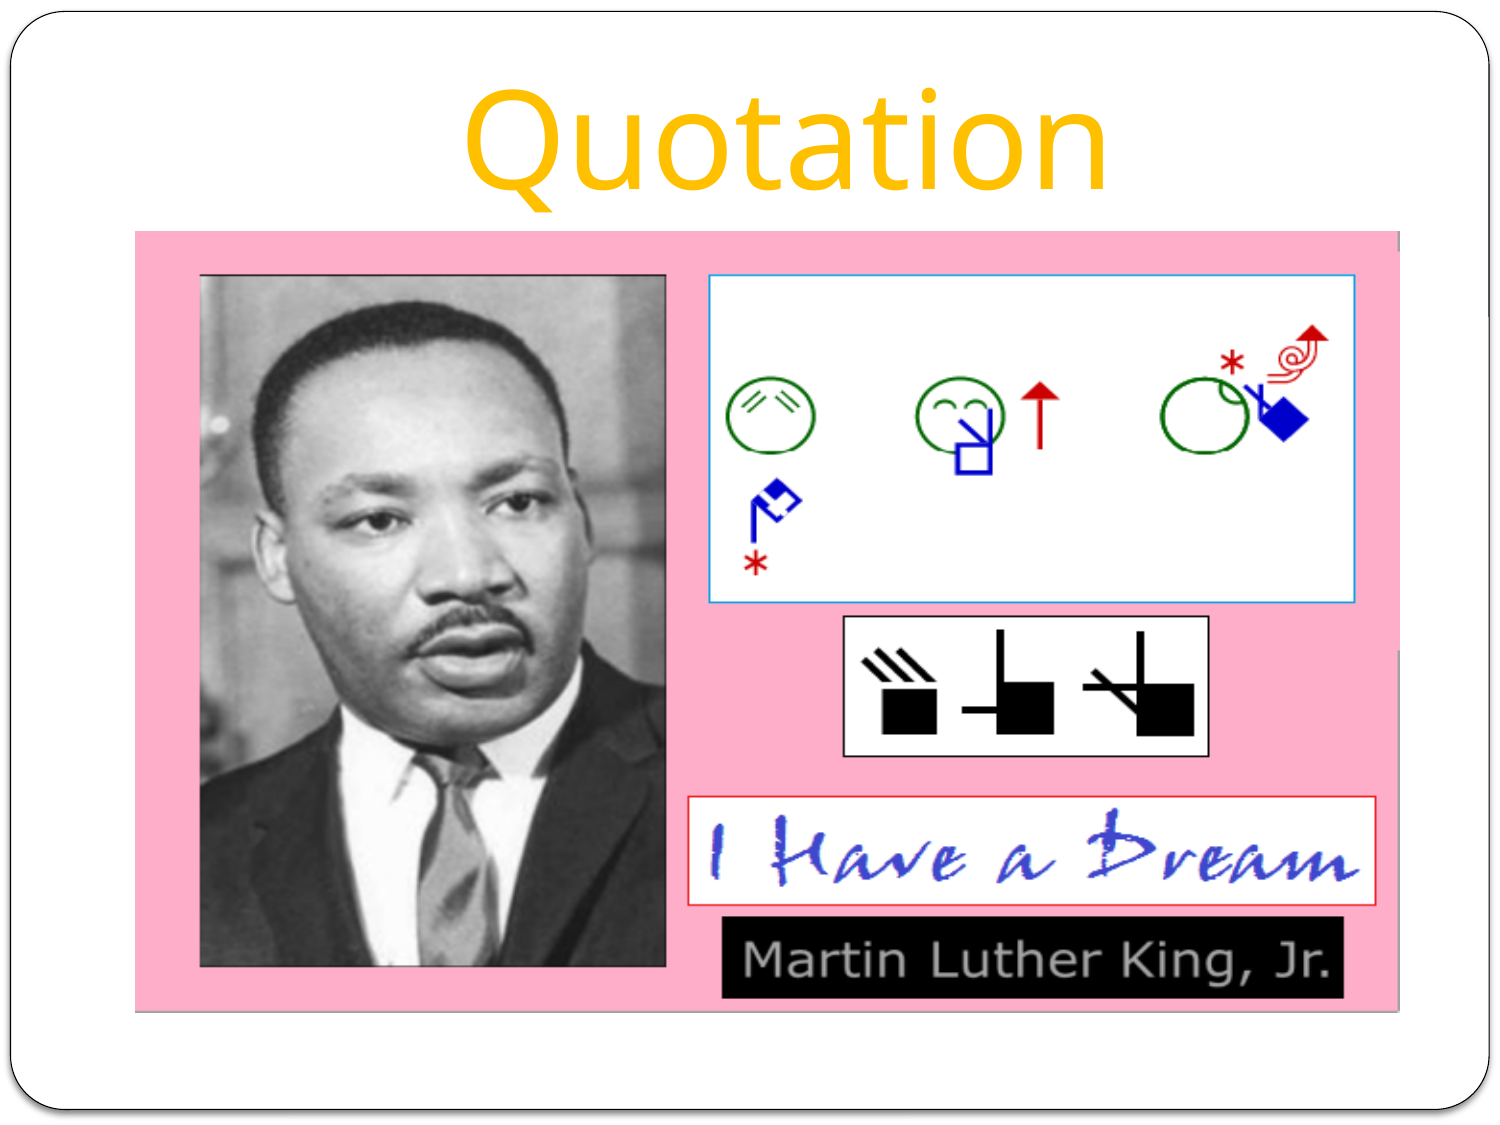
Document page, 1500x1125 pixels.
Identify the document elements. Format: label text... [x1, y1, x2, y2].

picture [135, 231, 1400, 1014]
title Quotation [150, 45, 1425, 233]
